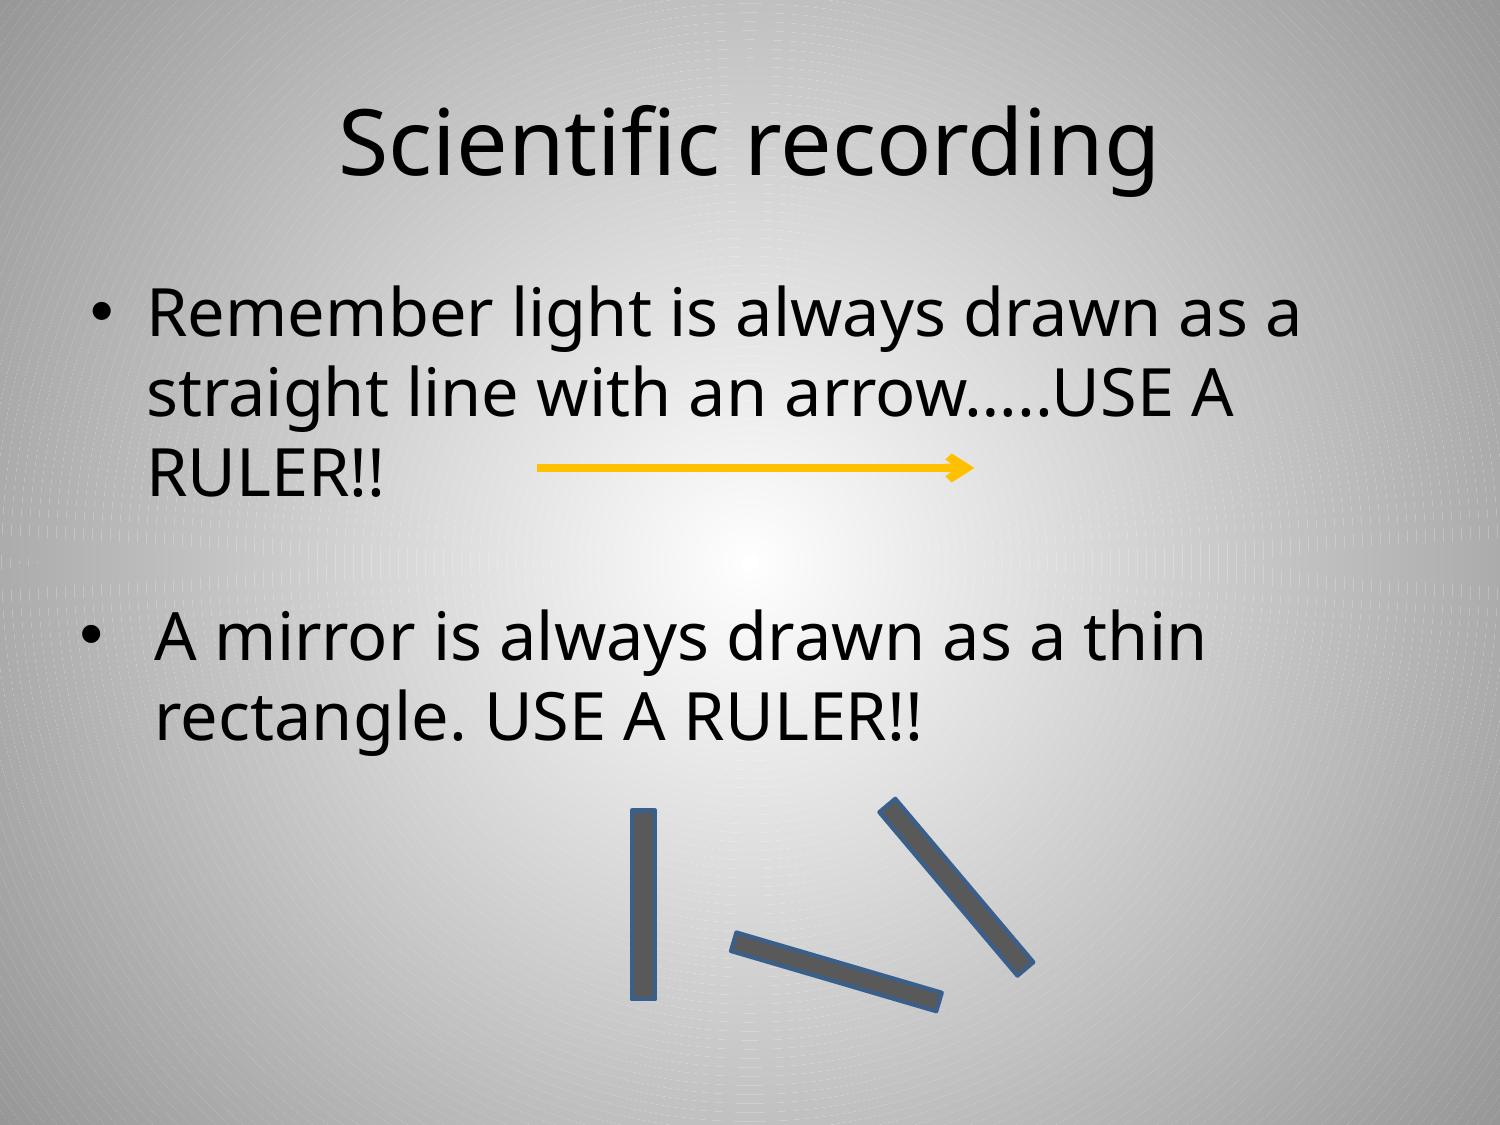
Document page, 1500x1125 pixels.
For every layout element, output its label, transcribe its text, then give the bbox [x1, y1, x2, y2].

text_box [631, 779, 968, 1000]
list Remember light is always drawn as a straight line with an arrow…..USE A RULER!! [75, 262, 1425, 539]
text_box A mirror is always drawn as a thin rectangle. USE A RULER!! [64, 586, 1284, 761]
title Scientific recording [75, 45, 1425, 233]
